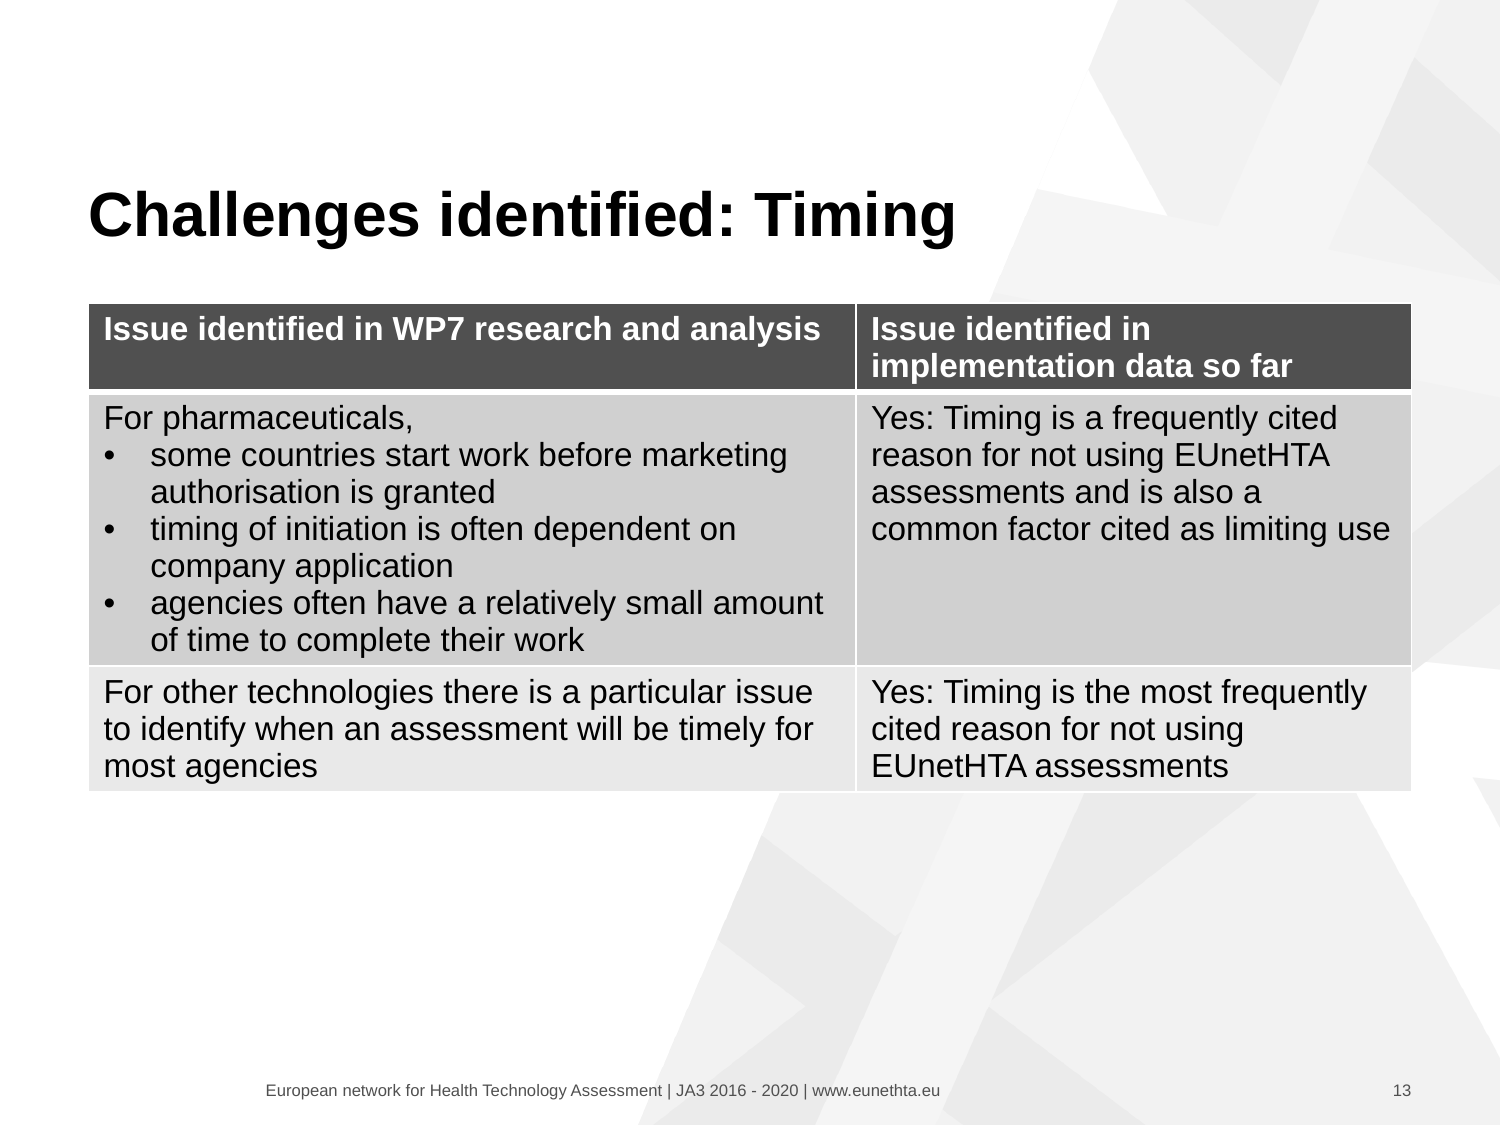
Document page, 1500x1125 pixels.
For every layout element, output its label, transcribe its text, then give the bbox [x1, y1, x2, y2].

title Challenges identified: Timing [88, 95, 1412, 252]
table_cell For pharmaceuticals, some countries start work before marketing authorisation is granted timing of initiation is often dependent on company application agencies often have a relatively small amount of time to complete their work [89, 395, 855, 665]
table_cell Yes: Timing is the most frequently cited reason for not using EUnetHTA assessments [857, 667, 1411, 791]
picture [0, 0, 1500, 1125]
slide_number 13 [1311, 1079, 1412, 1100]
table_cell For other technologies there is a particular issue to identify when an assessment will be timely for most agencies [89, 667, 855, 791]
table_header Issue identified in WP7 research and analysis [89, 304, 855, 389]
table_cell Yes: Timing is a frequently cited reason for not using EUnetHTA assessments and is also a common factor cited as limiting use [857, 395, 1411, 665]
table_header Issue identified in implementation data so far [857, 304, 1411, 389]
